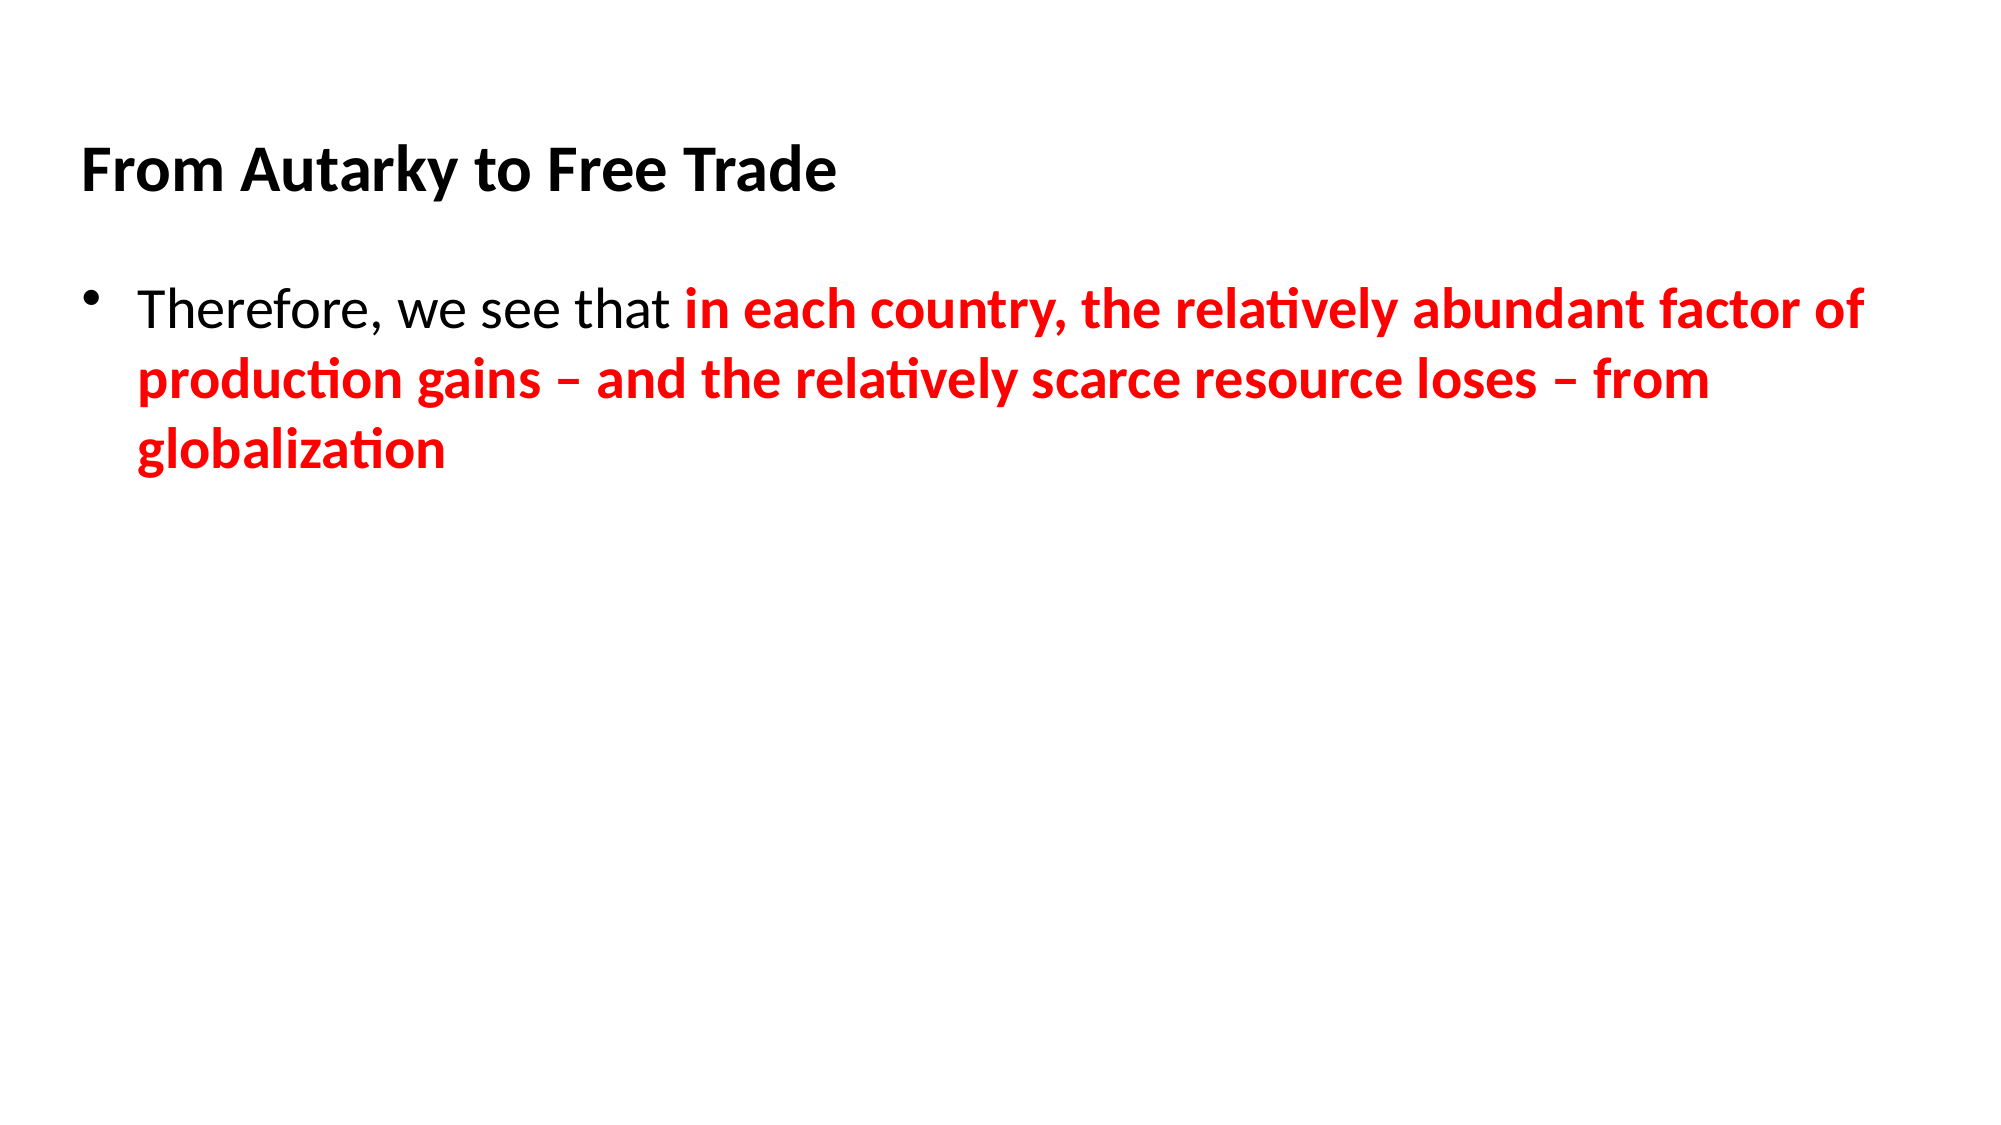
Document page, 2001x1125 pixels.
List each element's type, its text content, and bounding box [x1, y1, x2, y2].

title From Autarky to Free Trade [66, 49, 1950, 213]
list Therefore, we see that in each country, the relatively abundant factor of production gains – and the relatively scarce resource loses – from globalization [66, 262, 1881, 1013]
